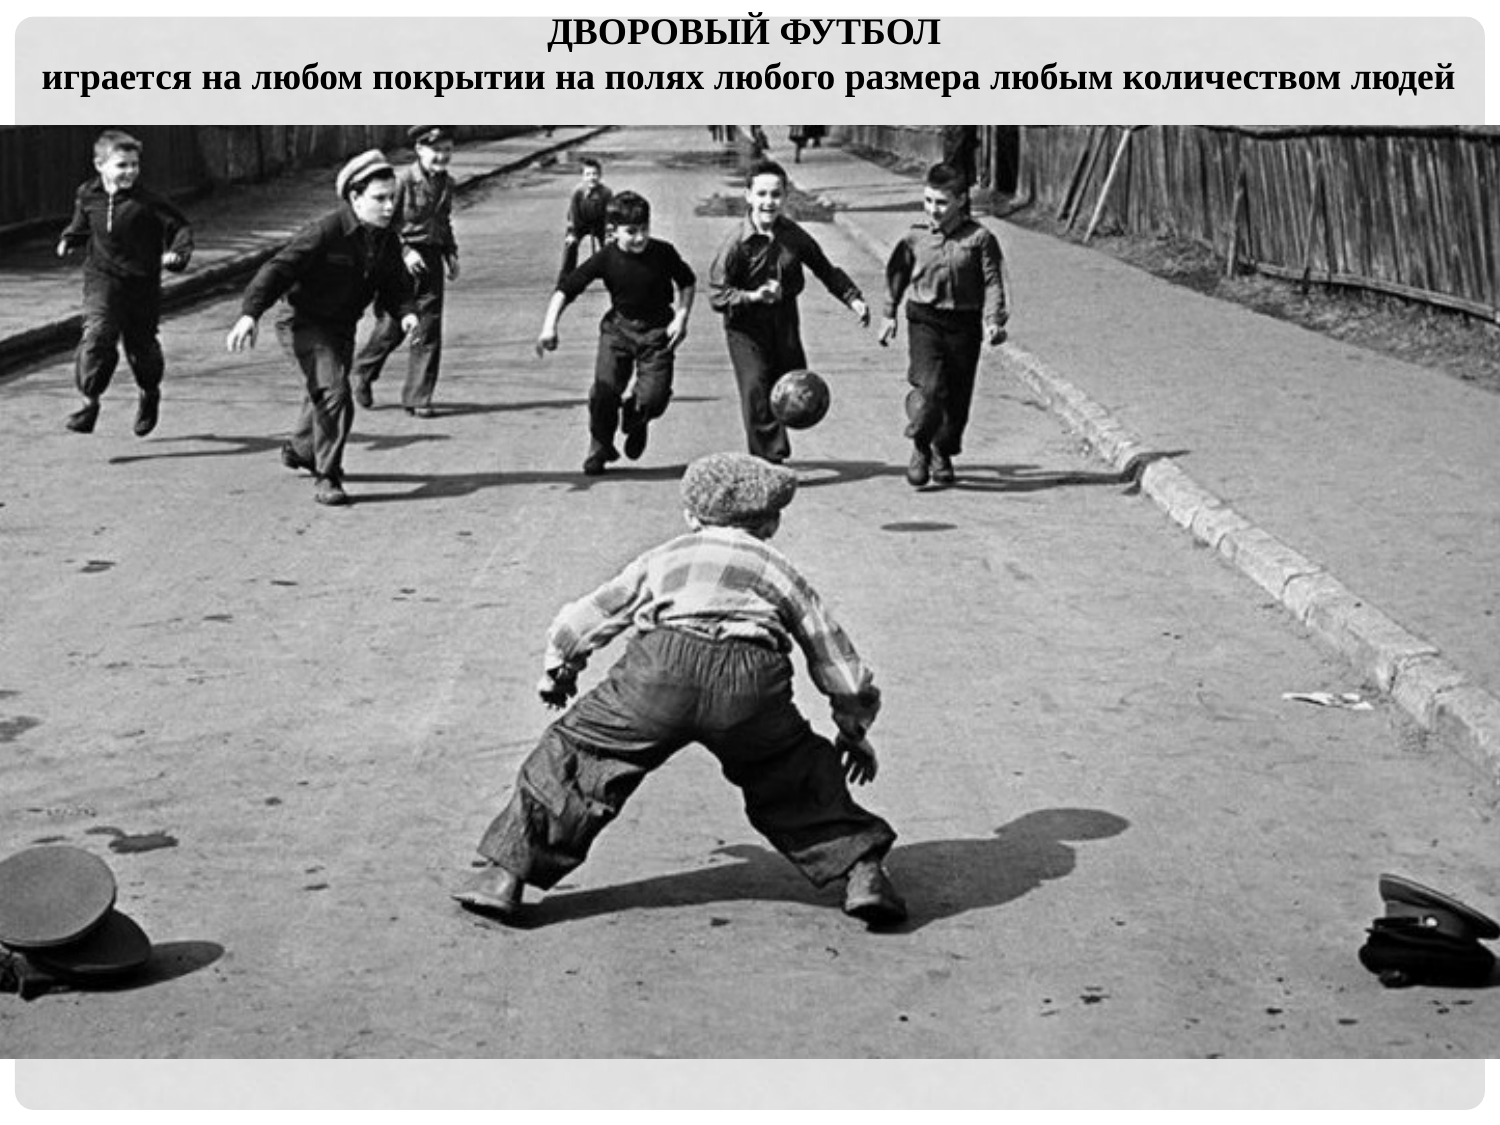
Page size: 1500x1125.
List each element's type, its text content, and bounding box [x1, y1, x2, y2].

picture [0, 125, 1500, 1059]
text_box ДВОРОВЫЙ ФУТБОЛ играется на любом покрытии на полях любого размера любым количеством людей [0, 0, 1500, 105]
